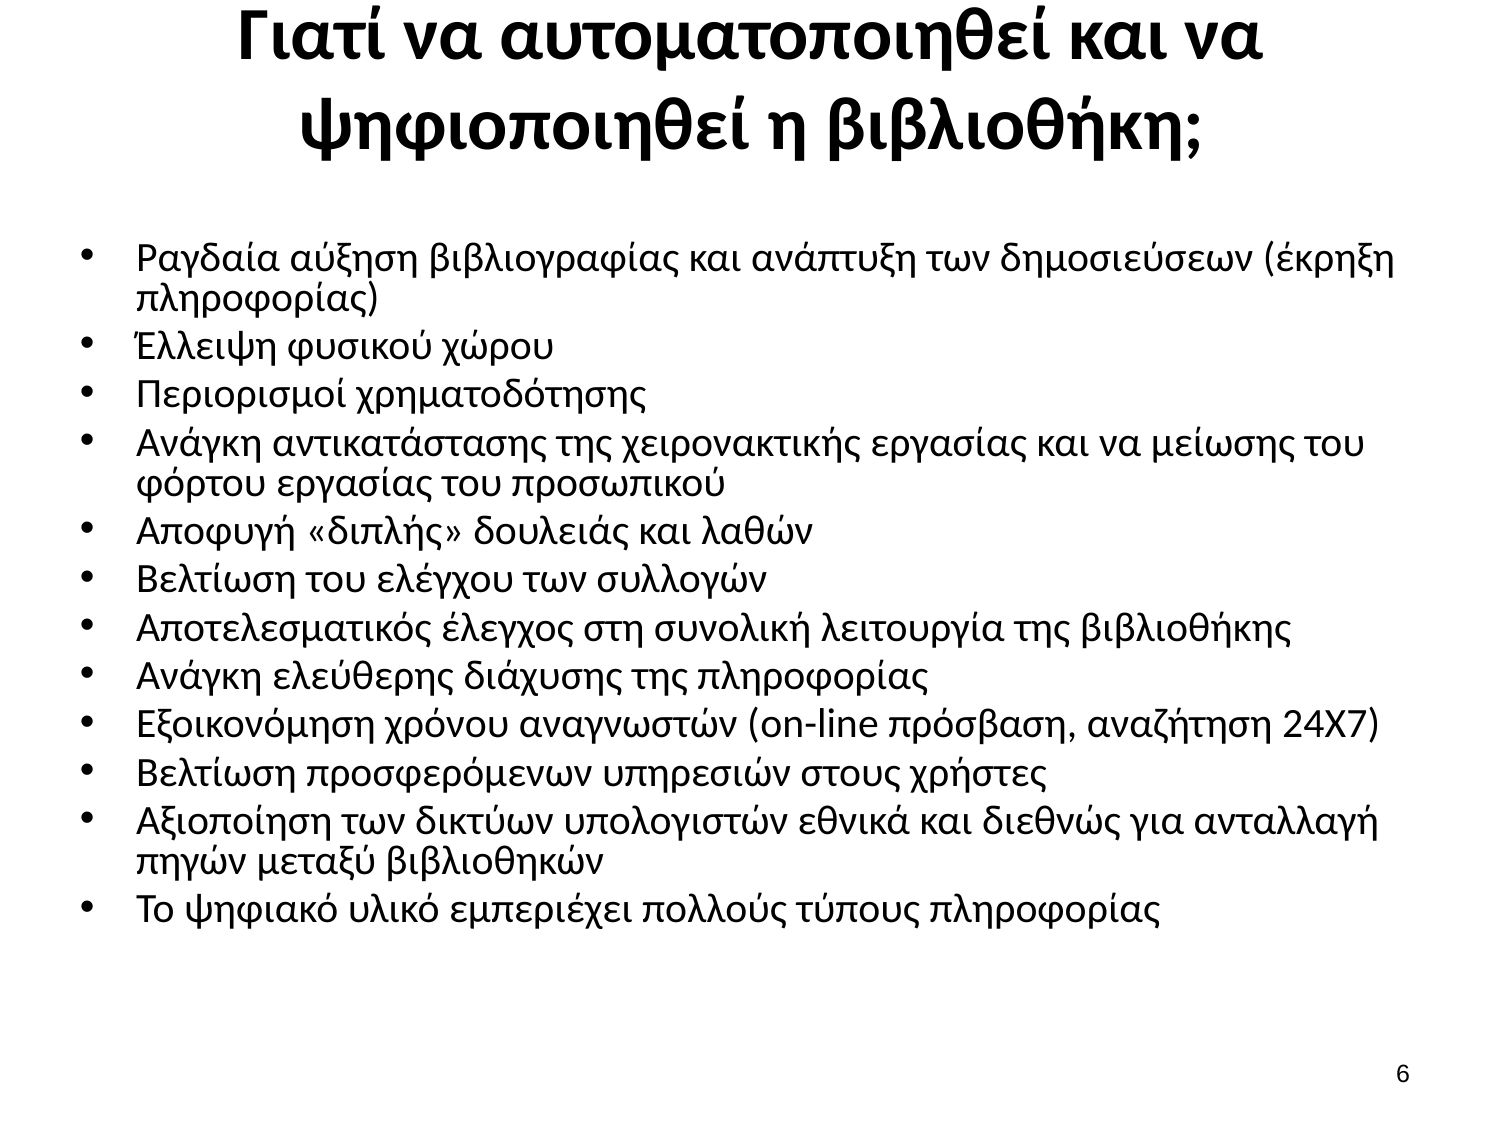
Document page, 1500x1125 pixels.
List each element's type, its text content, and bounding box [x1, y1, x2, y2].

slide_number 5 [1074, 1042, 1425, 1103]
title Γιατί να αυτοματοποιηθεί και να ψηφιοποιηθεί η βιβλιοθήκη; [76, 0, 1428, 150]
list Ραγδαία αύξηση βιβλιογραφίας και ανάπτυξη των δημοσιεύσεων (έκρηξη πληροφορίας) Έλλειψη φυσικού χώρου Περιορισμοί χρηματοδότησης Ανάγκη αντικατάστασης της χειρονακτικής εργασίας και να μείωσης του φόρτου εργασίας του προσωπικού Αποφυγή «διπλής» δουλειάς και λαθών Βελτίωση του ελέγχου των συλλογών Αποτελεσματικός έλεγχος στη συνολική λειτουργία της βιβλιοθήκης Ανάγκη ελεύθερης διάχυσης της πληροφορίας Εξοικονόμηση χρόνου αναγνωστών (on-line πρόσβαση, αναζήτηση 24Χ7) Βελτίωση προσφερόμενων υπηρεσιών στους χρήστες Αξιοποίηση των δικτύων υπολογιστών εθνικά και διεθνώς για ανταλλαγή πηγών μεταξύ βιβλιοθηκών Το ψηφιακό υλικό εμπεριέχει πολλούς τύπους πληροφορίας [64, 231, 1416, 1059]
